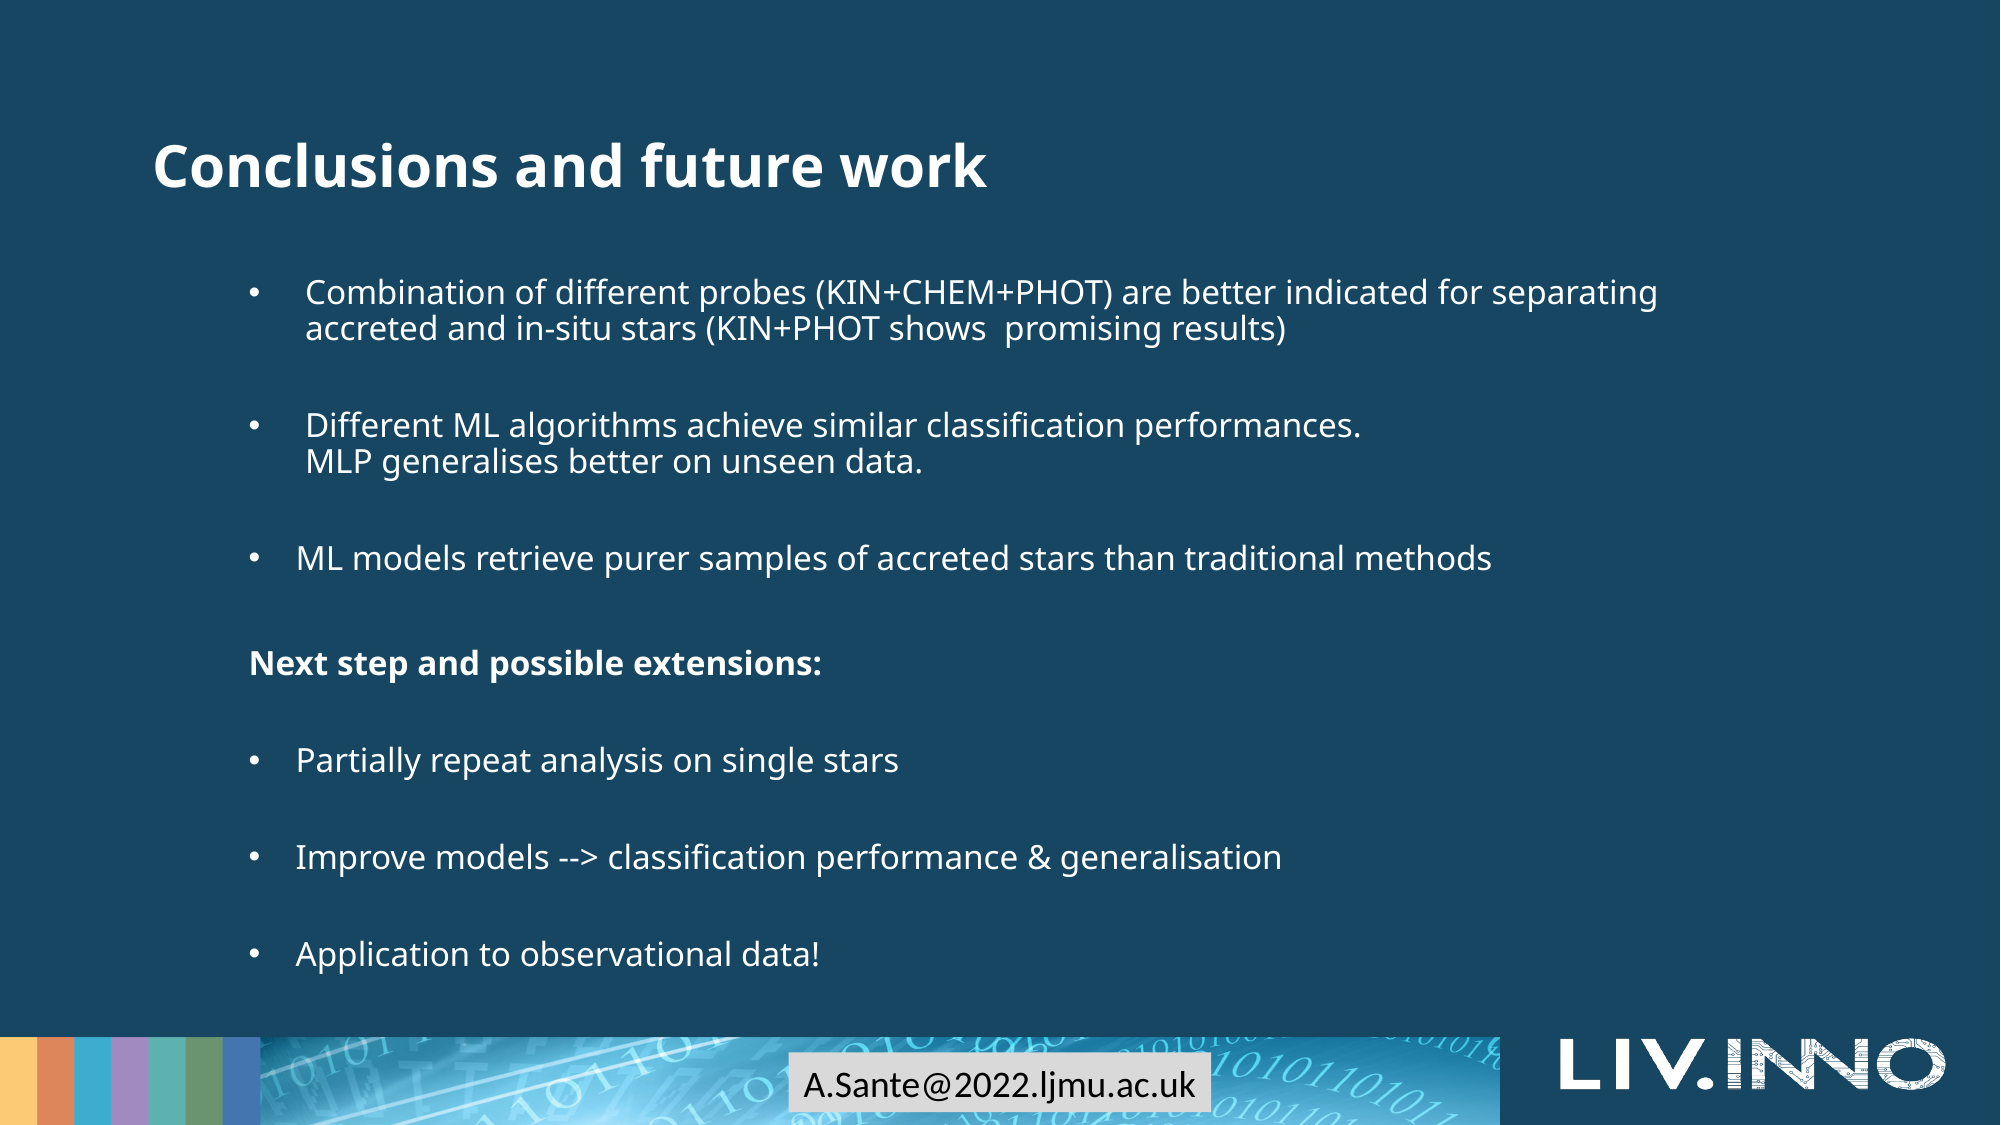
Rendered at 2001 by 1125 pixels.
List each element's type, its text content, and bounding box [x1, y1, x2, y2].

text_box A.Sante@2022.ljmu.ac.uk [788, 1052, 1212, 1113]
list Combination of different probes (KIN+CHEM+PHOT) are better indicated for separating accreted and in-situ stars (KIN+PHOT shows promising results) Different ML algorithms achieve similar classification performances. MLP generalises better on unseen data. ML models retrieve purer samples of accreted stars than traditional methods Next step and possible extensions: Partially repeat analysis on single stars Improve models --> classification performance & generalisation Application to observational data! [233, 216, 1767, 1010]
title Conclusions and future work [137, 59, 1863, 278]
picture [0, 1037, 1500, 1125]
